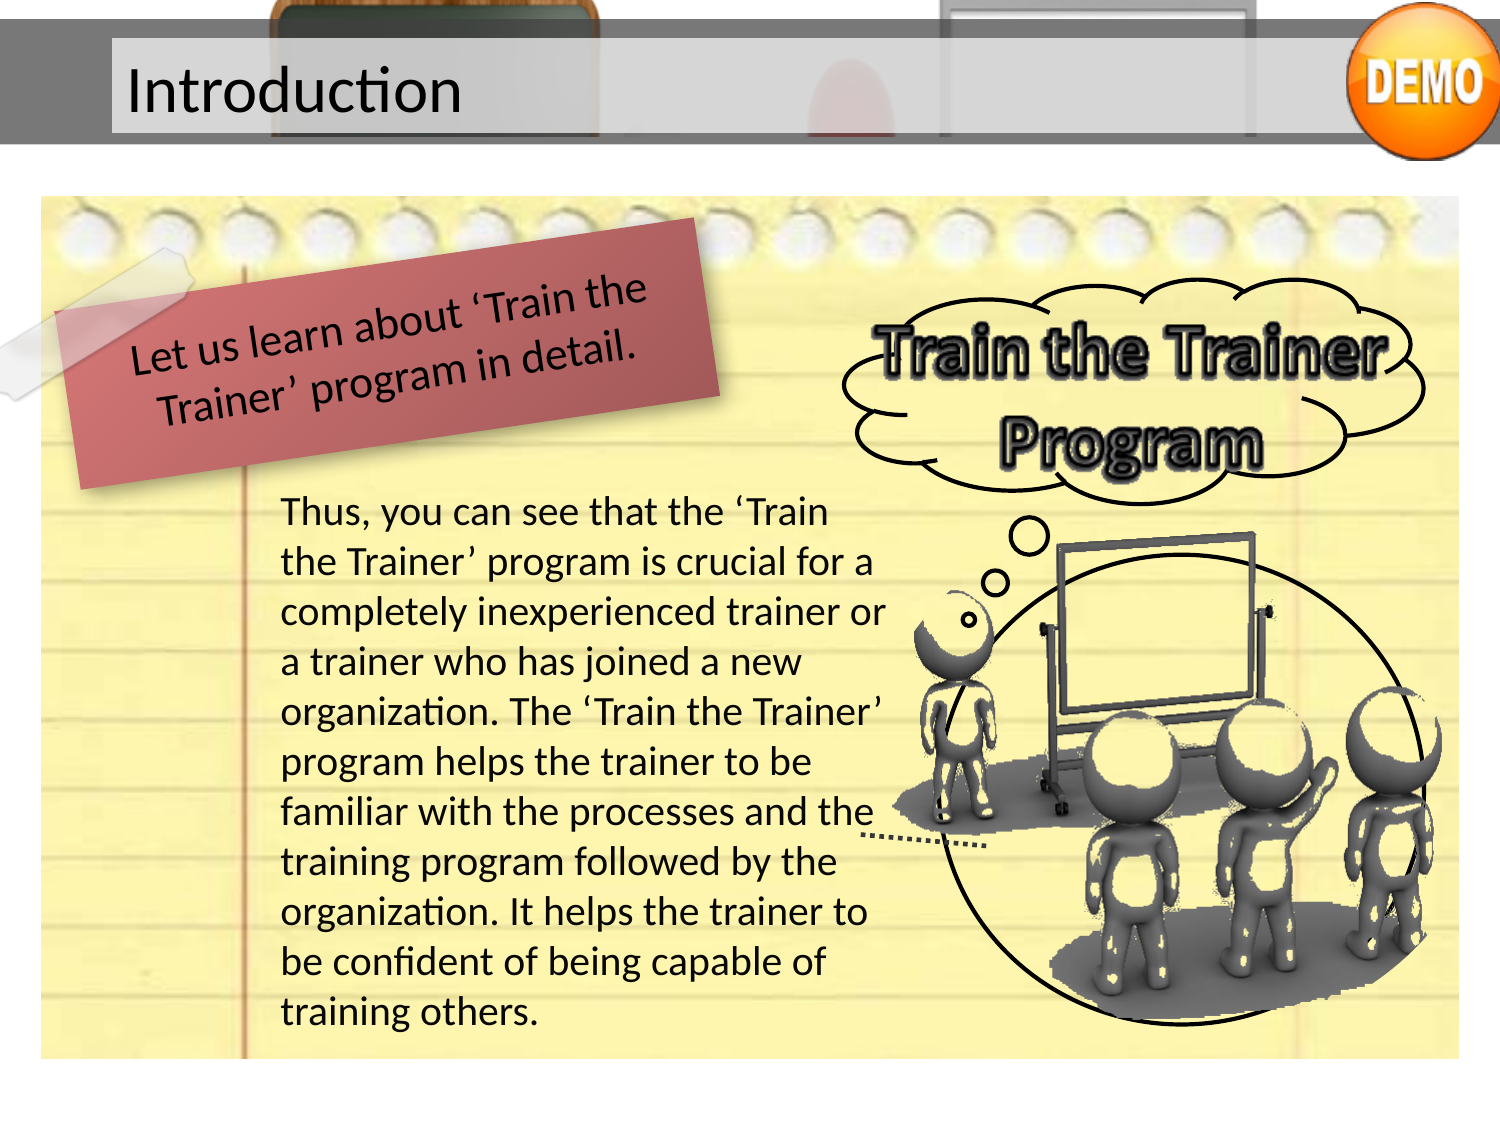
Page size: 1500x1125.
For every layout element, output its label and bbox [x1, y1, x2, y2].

picture [1346, 2, 1500, 162]
text_box [0, 0, 1347, 145]
text_box [0, 244, 710, 451]
picture [41, 195, 1492, 1059]
